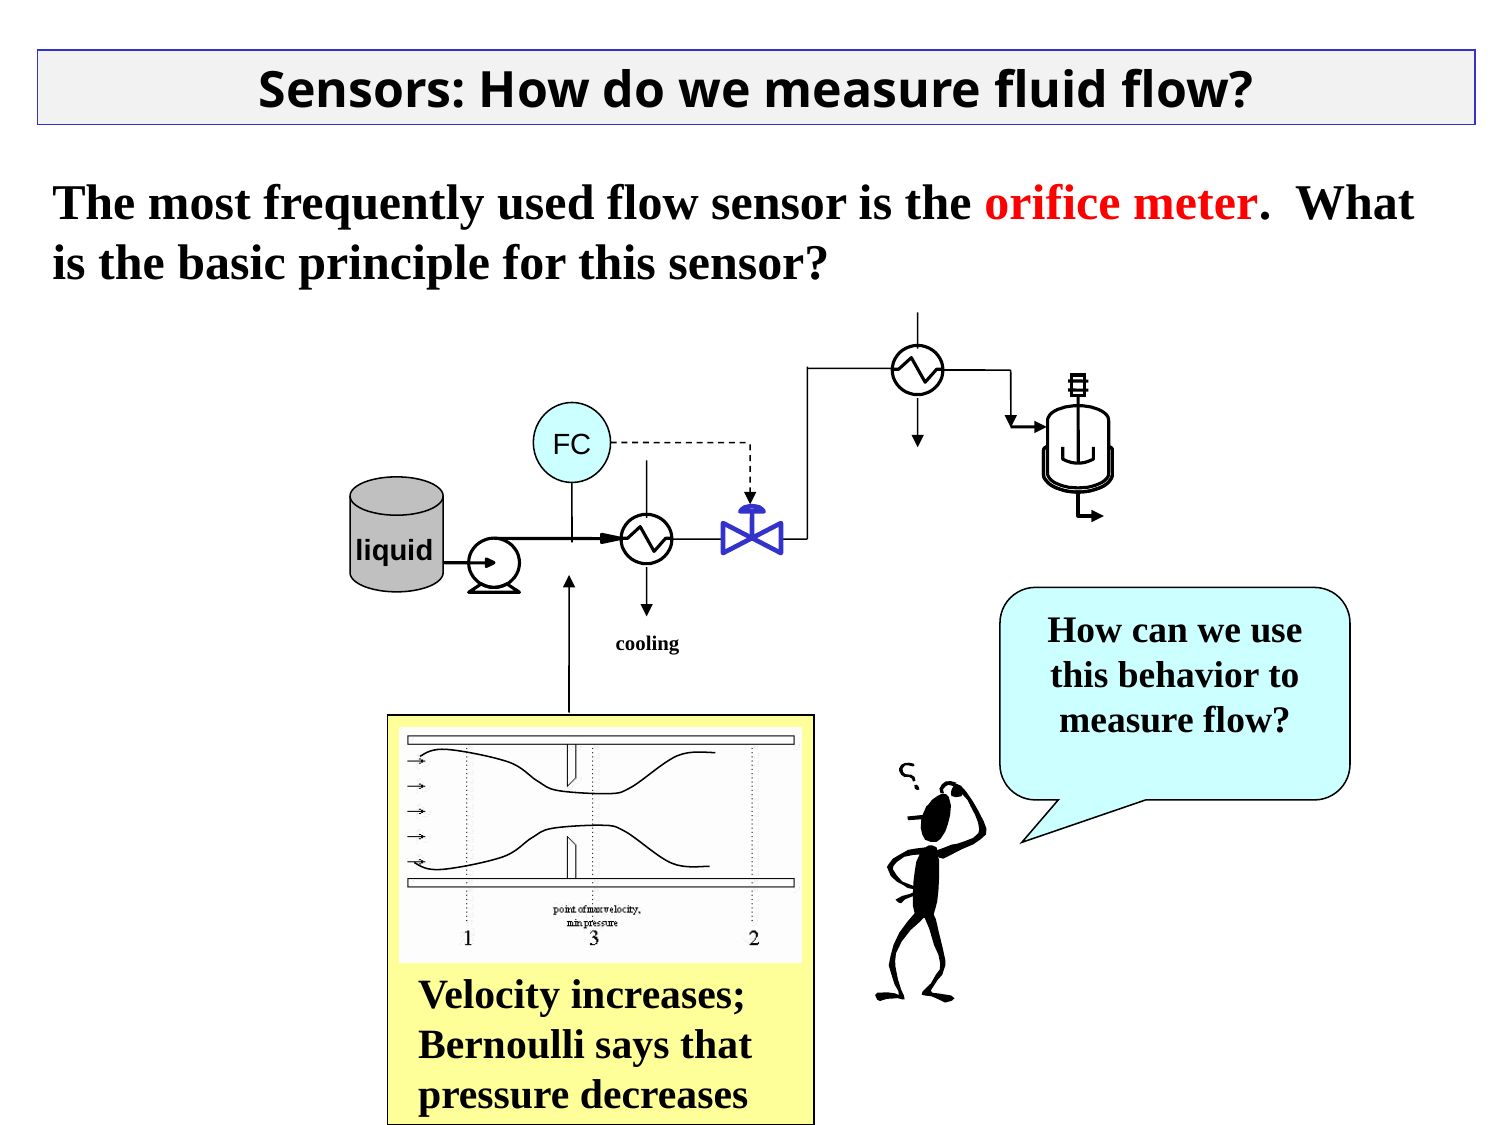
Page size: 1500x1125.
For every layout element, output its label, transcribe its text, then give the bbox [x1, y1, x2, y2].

text_box [387, 714, 815, 1125]
text_box The most frequently used flow sensor is the orifice meter. What is the basic principle for this sensor? [37, 162, 1450, 298]
text_box How can we use this behavior to measure flow? [999, 587, 1351, 843]
picture [399, 726, 802, 963]
text_box liquid [340, 523, 344, 574]
text_box Sensors: How do we measure fluid flow? [37, 49, 1475, 125]
picture [874, 762, 987, 1003]
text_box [349, 312, 1113, 663]
text_box Velocity increases; Bernoulli says that pressure decreases [403, 971, 791, 1125]
